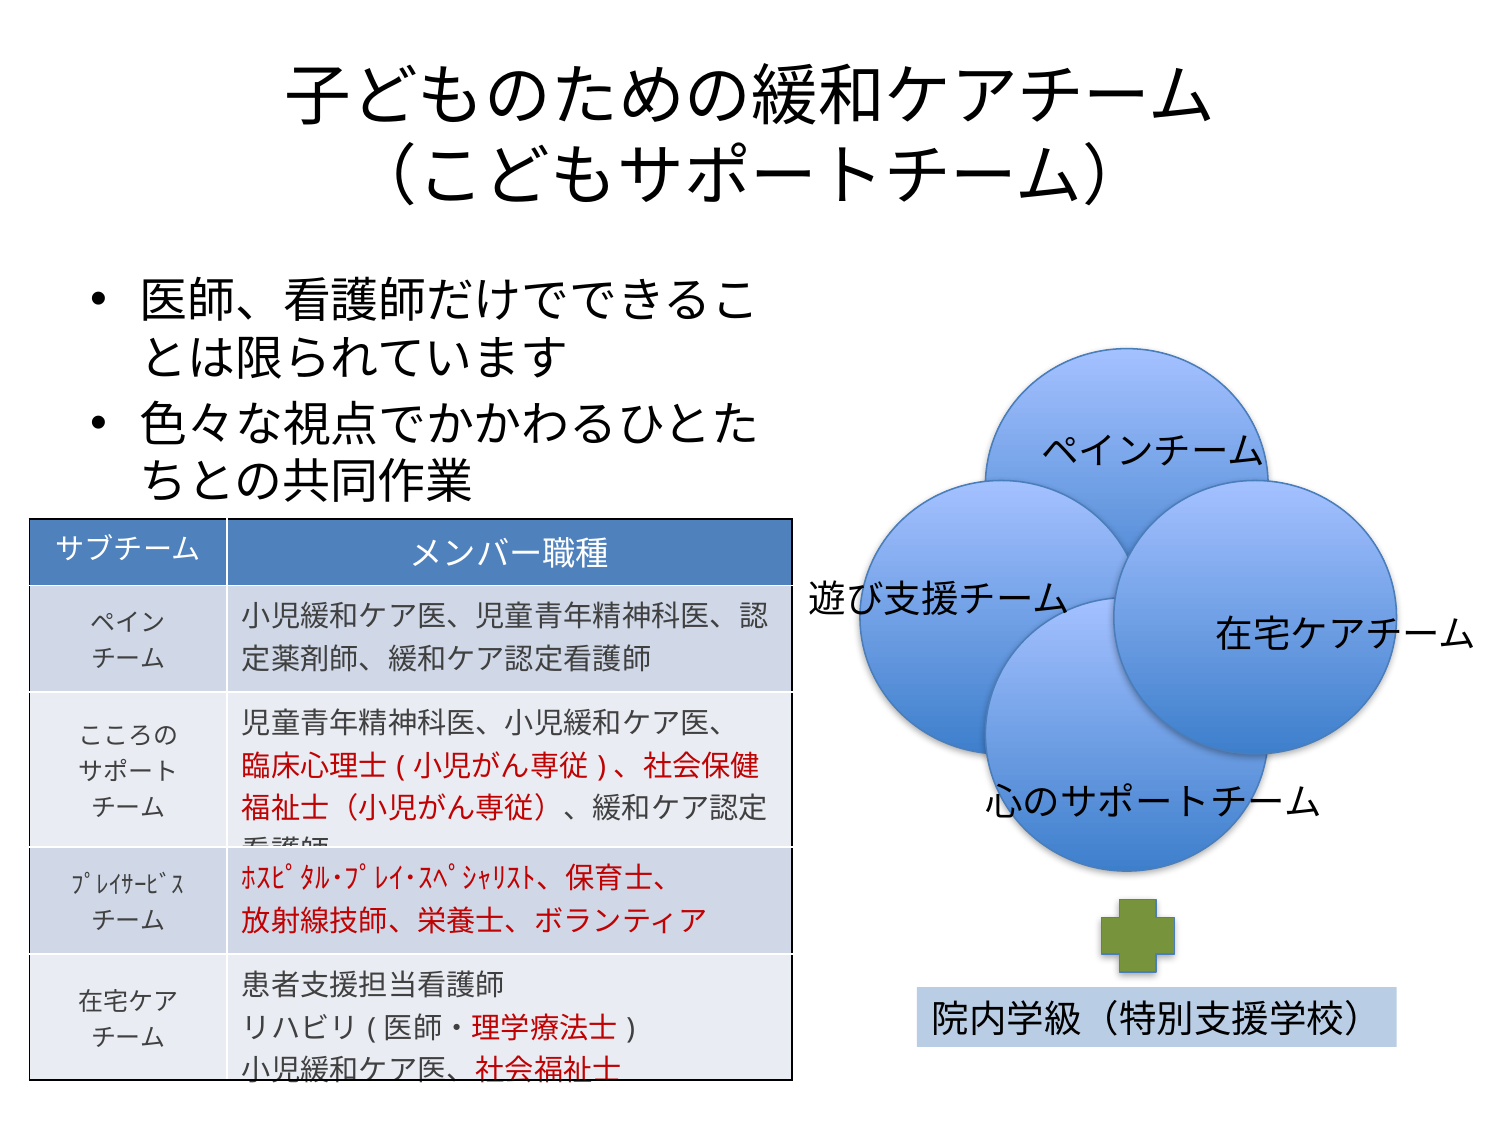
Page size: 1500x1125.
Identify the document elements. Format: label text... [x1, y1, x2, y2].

table_cell ﾌﾟﾚｲｻｰﾋﾞｽ チーム [30, 848, 226, 953]
table_header サブチーム [30, 520, 226, 585]
table_cell 在宅ケア チーム [30, 955, 226, 1079]
text_box [1101, 899, 1175, 973]
table_cell ペイン チーム [30, 586, 226, 691]
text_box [791, 348, 1495, 872]
title 子どものための緩和ケアチーム （こどもサポートチーム） [75, 45, 1425, 233]
text_box 院内学級（特別支援学校） [916, 987, 1397, 1047]
table_cell 児童青年精神科医、小児緩和ケア医、 臨床心理士(小児がん専従)、社会保健福祉士（小児がん専従）、緩和ケア認定看護師 [228, 693, 786, 846]
table_cell こころの サポート チーム [30, 693, 226, 846]
table_cell 患者支援担当看護師 リハビリ(医師・理学療法士) 小児緩和ケア医、社会福祉士 [228, 955, 791, 1079]
list 医師、看護師だけでできることは限られています 色々な視点でかかわるひとたちとの共同作業 [75, 262, 792, 518]
table_header メンバー職種 [228, 520, 786, 585]
table_cell 小児緩和ケア医、児童青年精神科医、認定薬剤師、緩和ケア認定看護師 [228, 586, 786, 691]
table_cell ﾎｽﾋﾟﾀﾙ･ﾌﾟﾚｲ･ｽﾍﾟｼｬﾘｽﾄ、保育士、 放射線技師、栄養士、ボランティア [228, 848, 791, 953]
